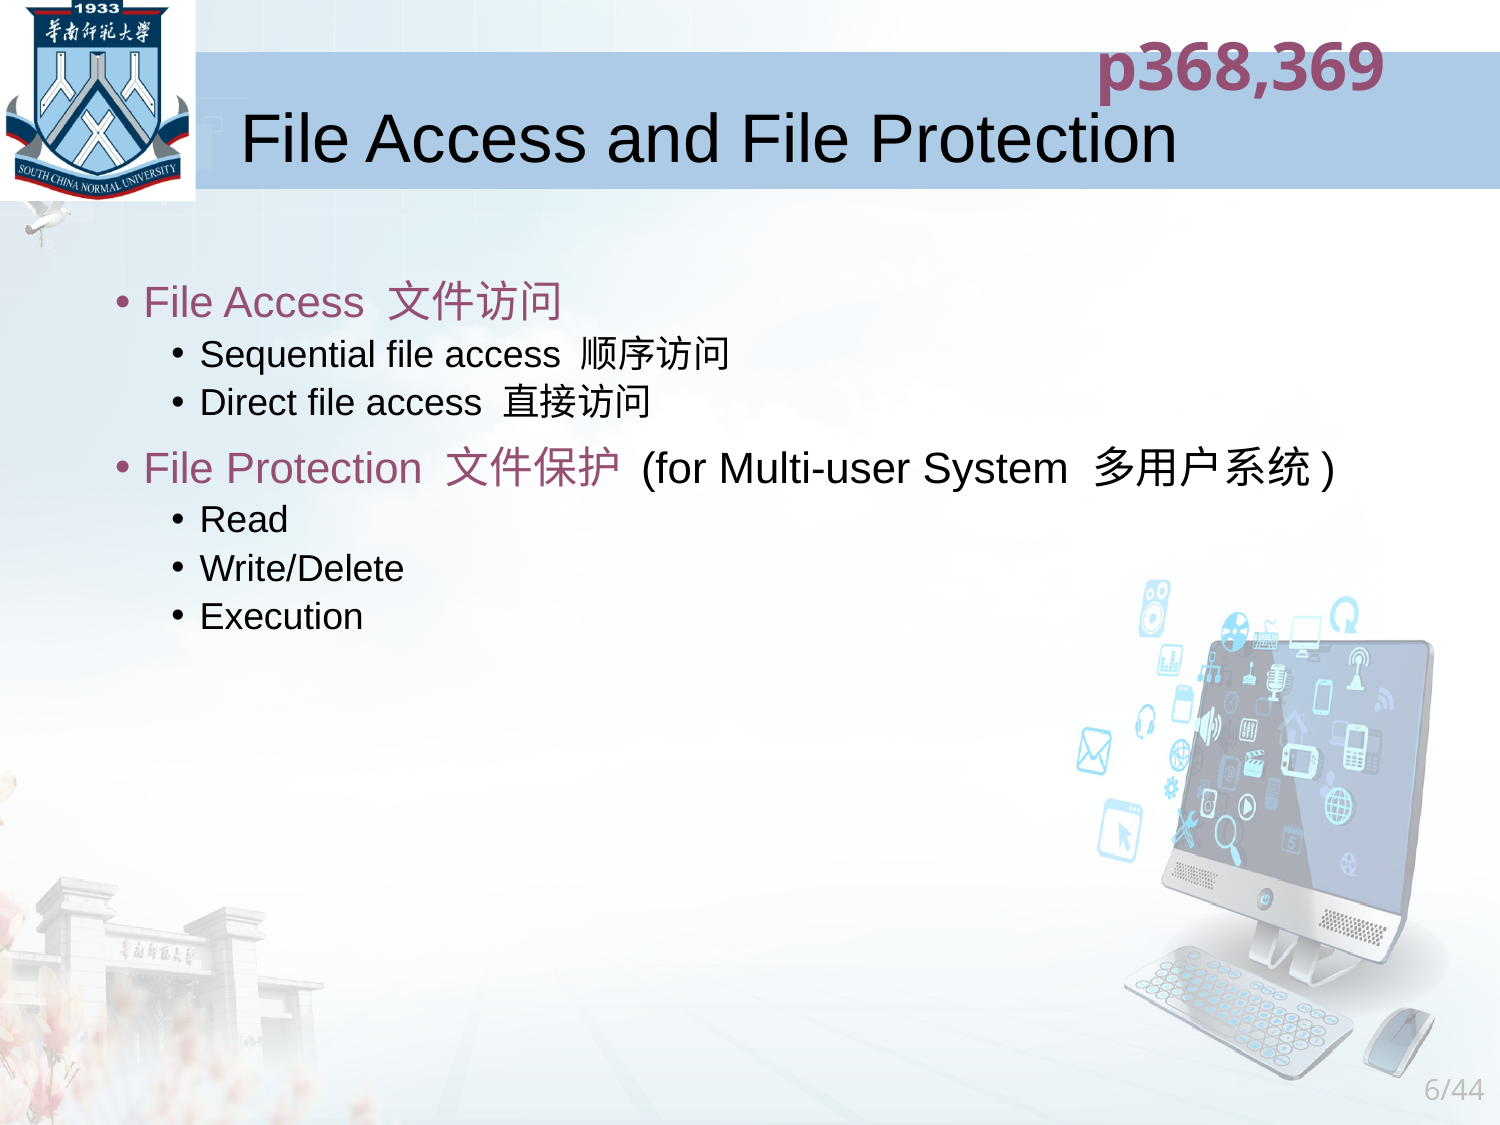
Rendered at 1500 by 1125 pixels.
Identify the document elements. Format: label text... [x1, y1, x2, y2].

list File Access 文件访问 Sequential file access 顺序访问 Direct file access 直接访问 File Protection 文件保护 (for Multi-user System 多用户系统) Read Write/Delete Execution [100, 272, 1469, 1035]
text_box p368,369 [1005, 16, 1500, 111]
picture [0, 0, 196, 201]
title File Access and File Protection [225, 59, 1397, 220]
slide_number 6/44 [1187, 1058, 1500, 1123]
